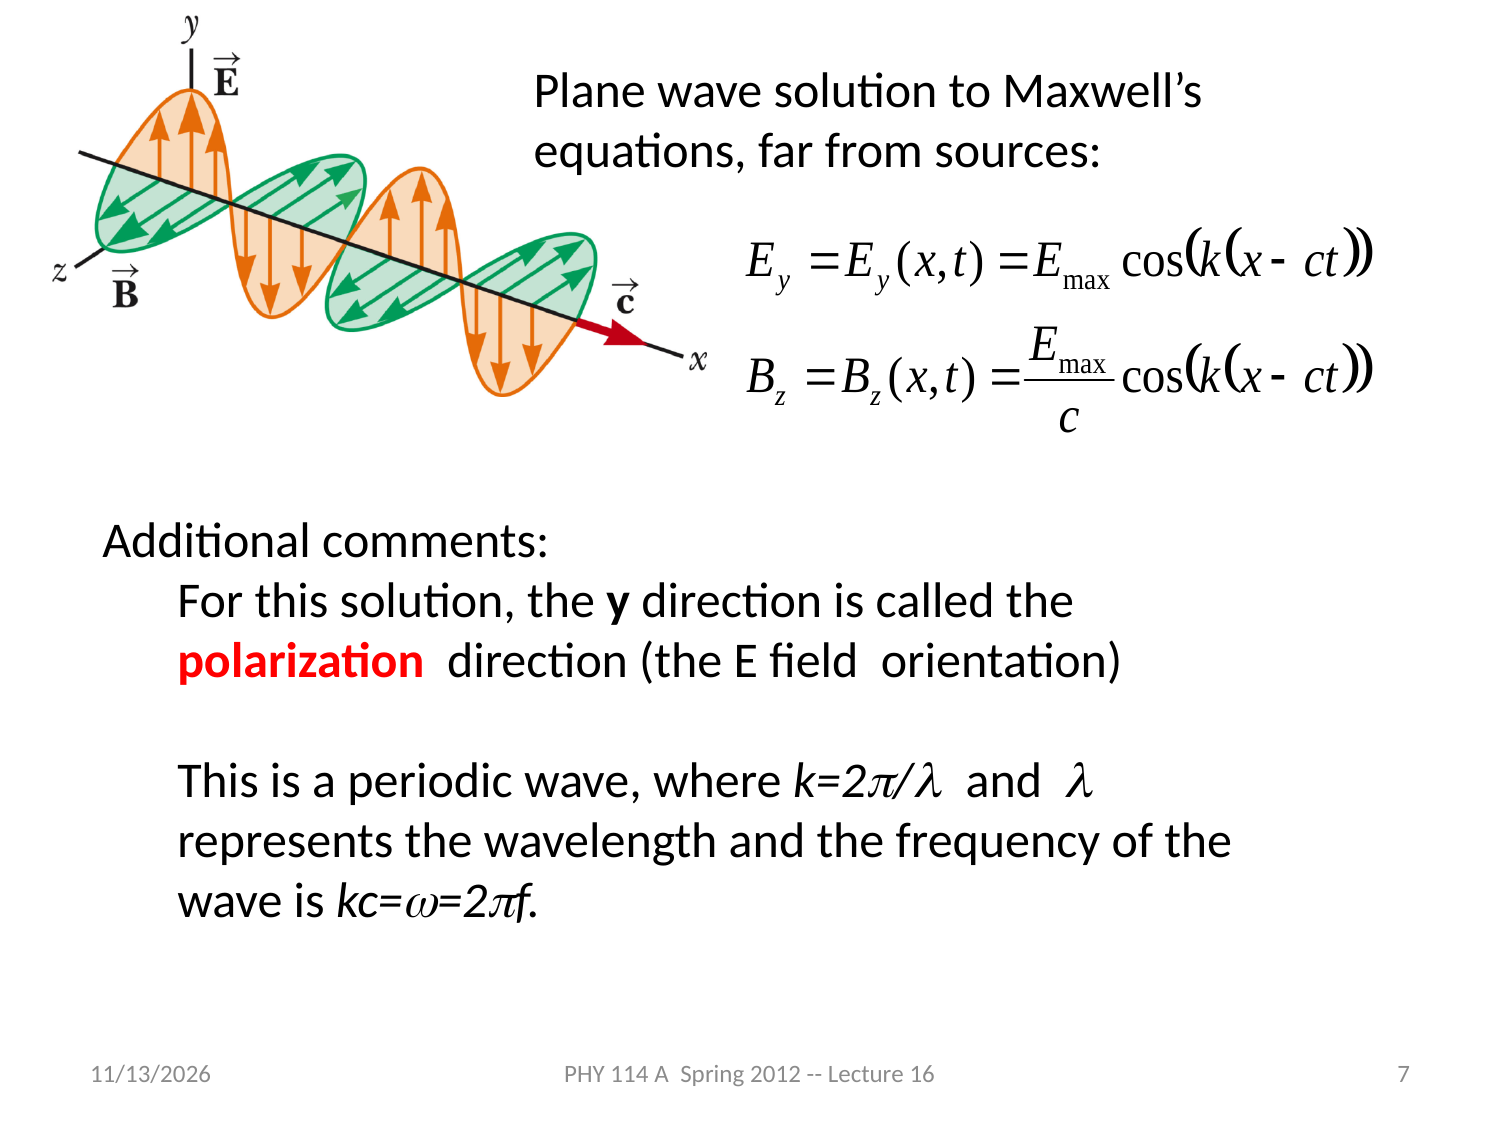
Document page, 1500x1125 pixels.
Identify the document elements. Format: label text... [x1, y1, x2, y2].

picture [49, 0, 707, 398]
text_box Plane wave solution to Maxwell’s equations, far from sources: [710, 49, 1425, 185]
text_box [737, 224, 1378, 447]
slide_number 7 [1074, 1042, 1425, 1103]
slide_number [75, 1042, 425, 1103]
footer PHY 114 A Spring 2012 -- Lecture 16 [512, 1042, 988, 1103]
text_box Additional comments: For this solution, the y direction is called the polarization direction (the E field orientation) This is a periodic wave, where k=2p/l and l represents the wavelength and the frequency of the wave is kc=w=2pf. [87, 499, 1288, 935]
